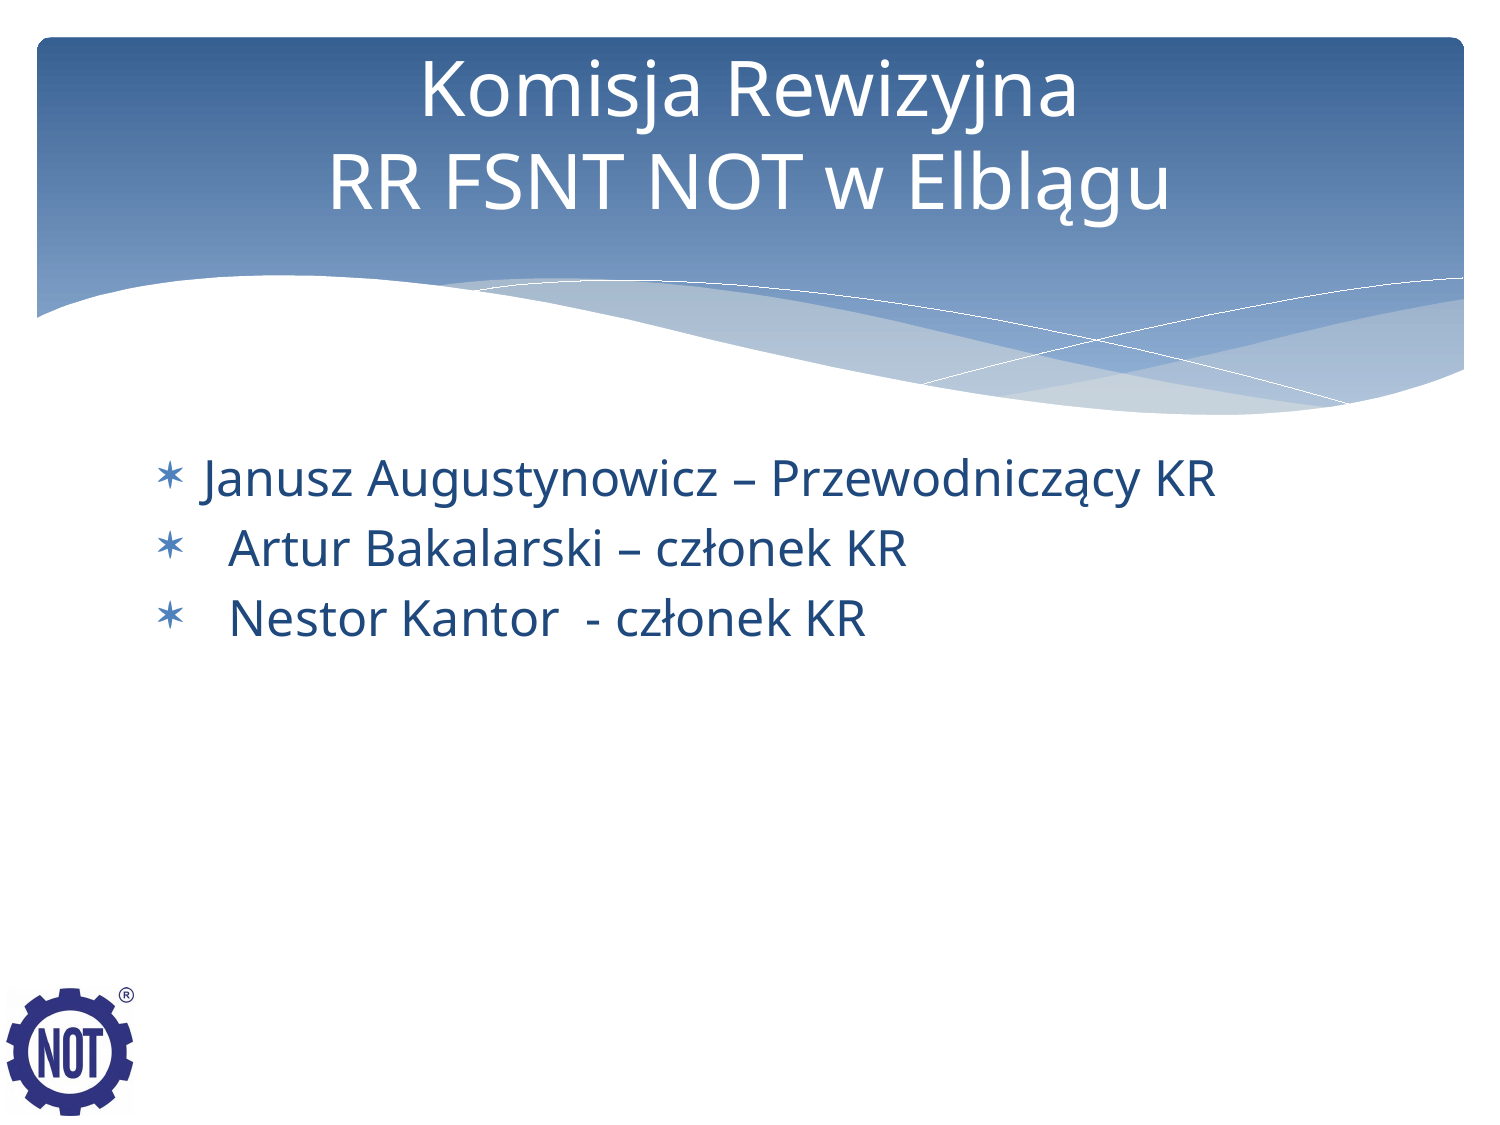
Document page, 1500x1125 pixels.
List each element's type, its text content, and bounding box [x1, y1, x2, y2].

list Janusz Augustynowicz – Przewodniczący KR Artur Bakalarski – członek KR Nestor Kantor - członek KR [143, 438, 1359, 1005]
title Komisja Rewizyjna RR FSNT NOT w Elblągu [75, 30, 1425, 327]
picture [5, 987, 134, 1117]
